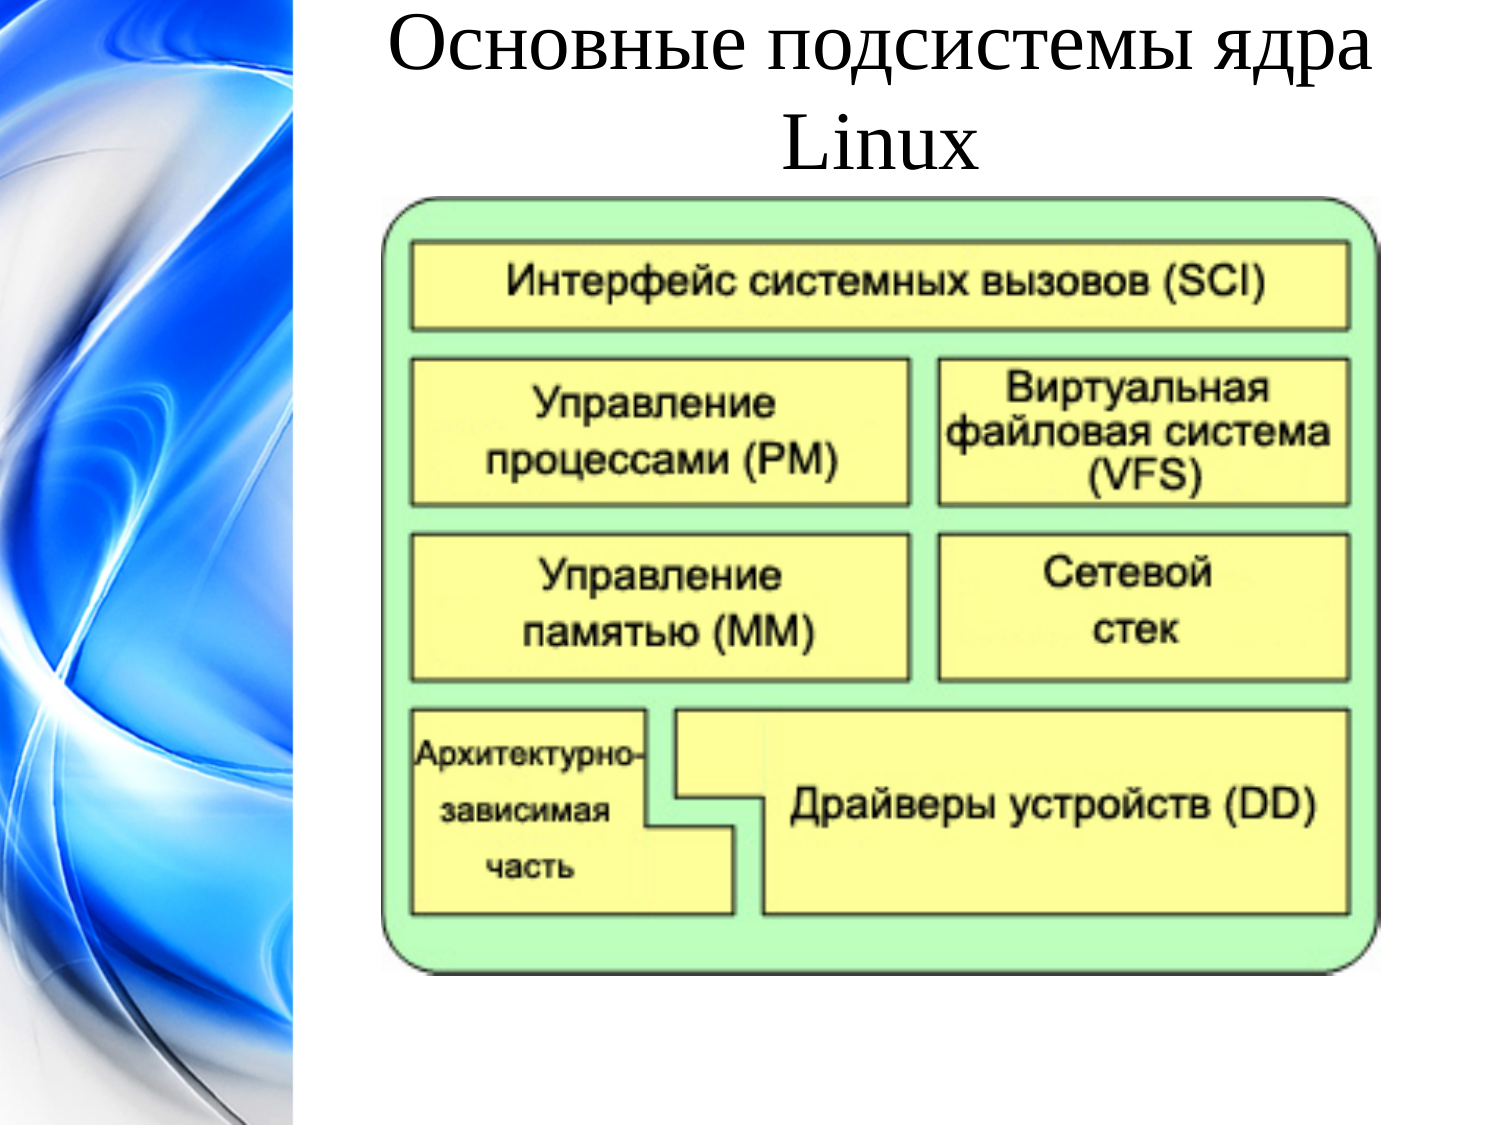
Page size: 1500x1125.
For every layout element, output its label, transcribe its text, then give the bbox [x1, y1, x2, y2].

text_box Основные подсистемы ядра Linux [300, 0, 1462, 173]
picture [0, 0, 1500, 1125]
